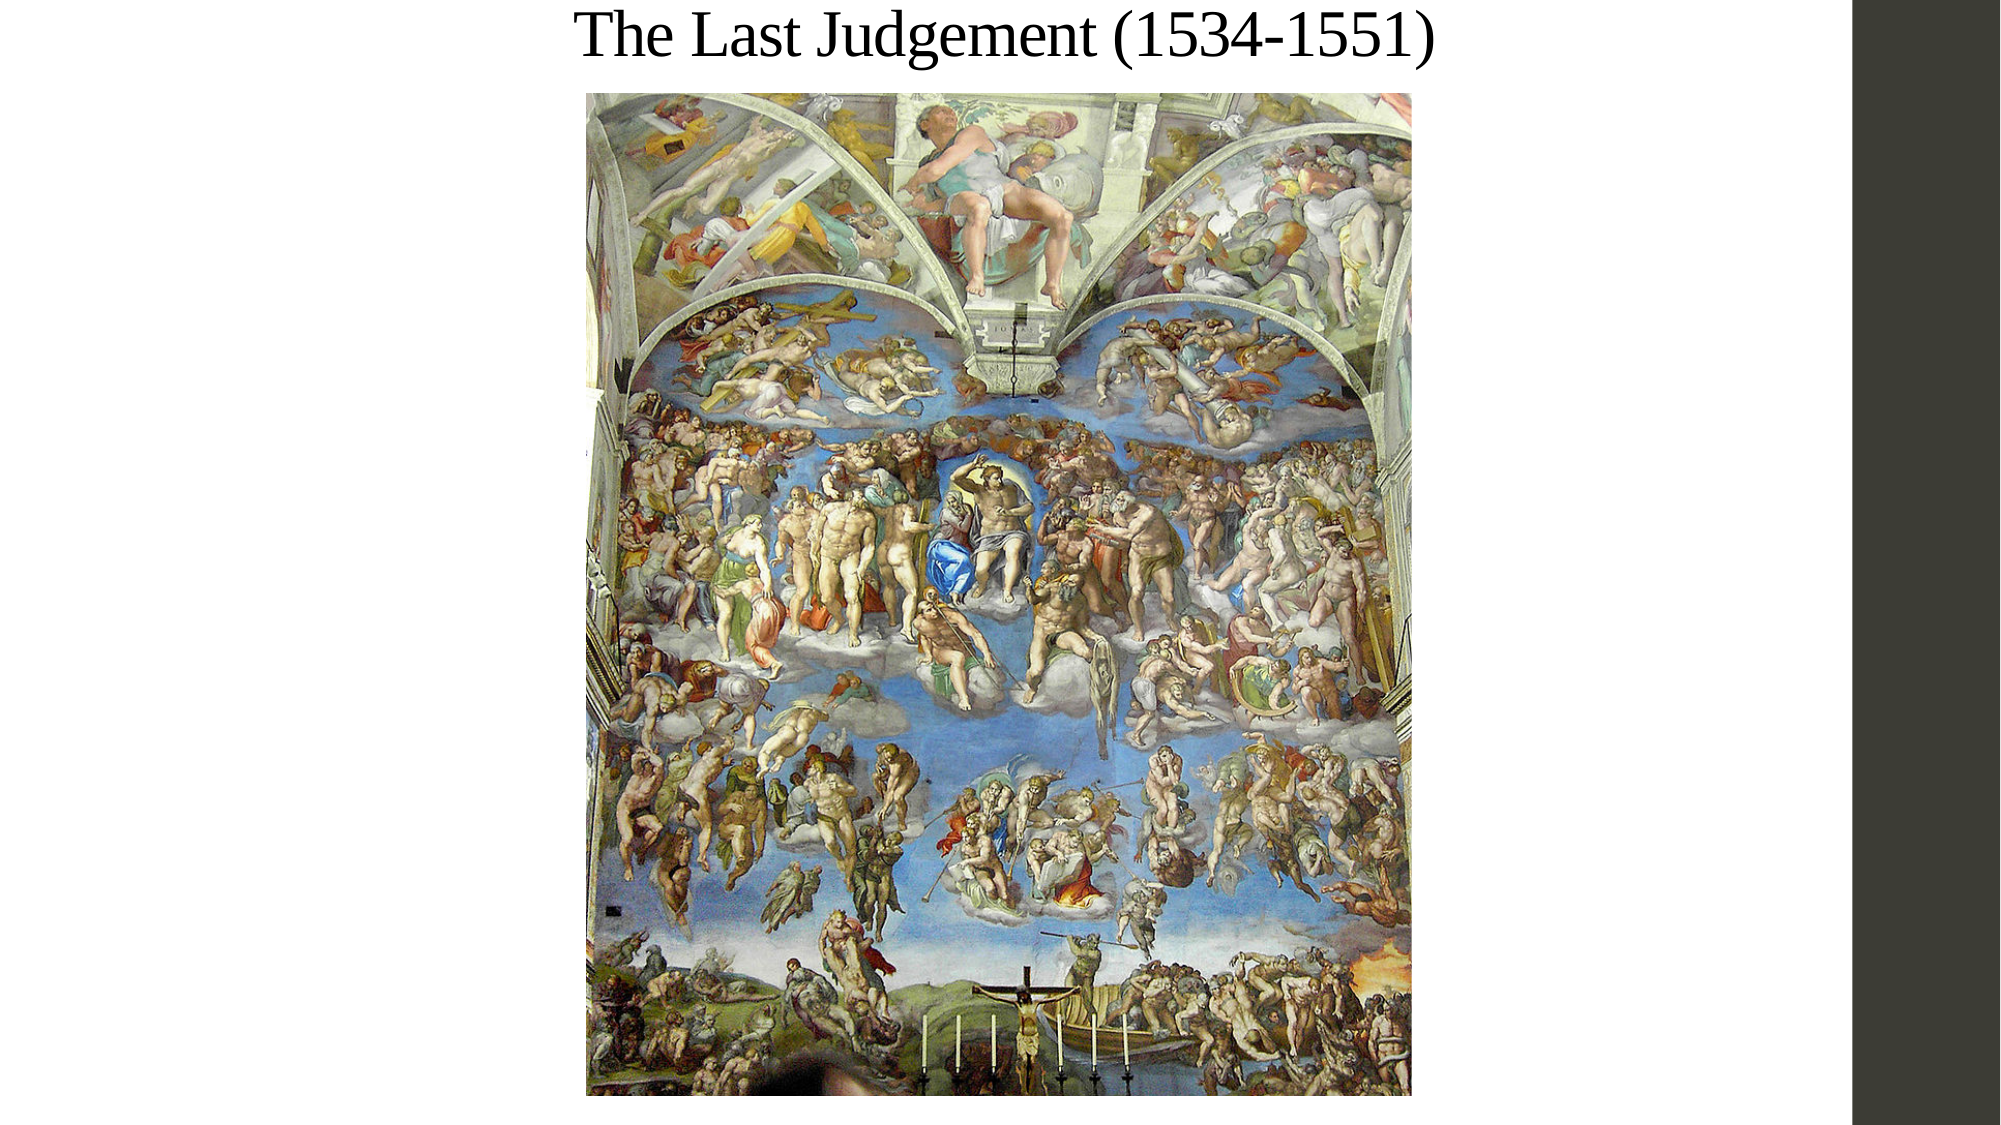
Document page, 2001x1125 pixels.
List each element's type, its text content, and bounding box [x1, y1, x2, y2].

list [584, 93, 1412, 1096]
title The Last Judgement (1534-1551) [117, 6, 1894, 79]
